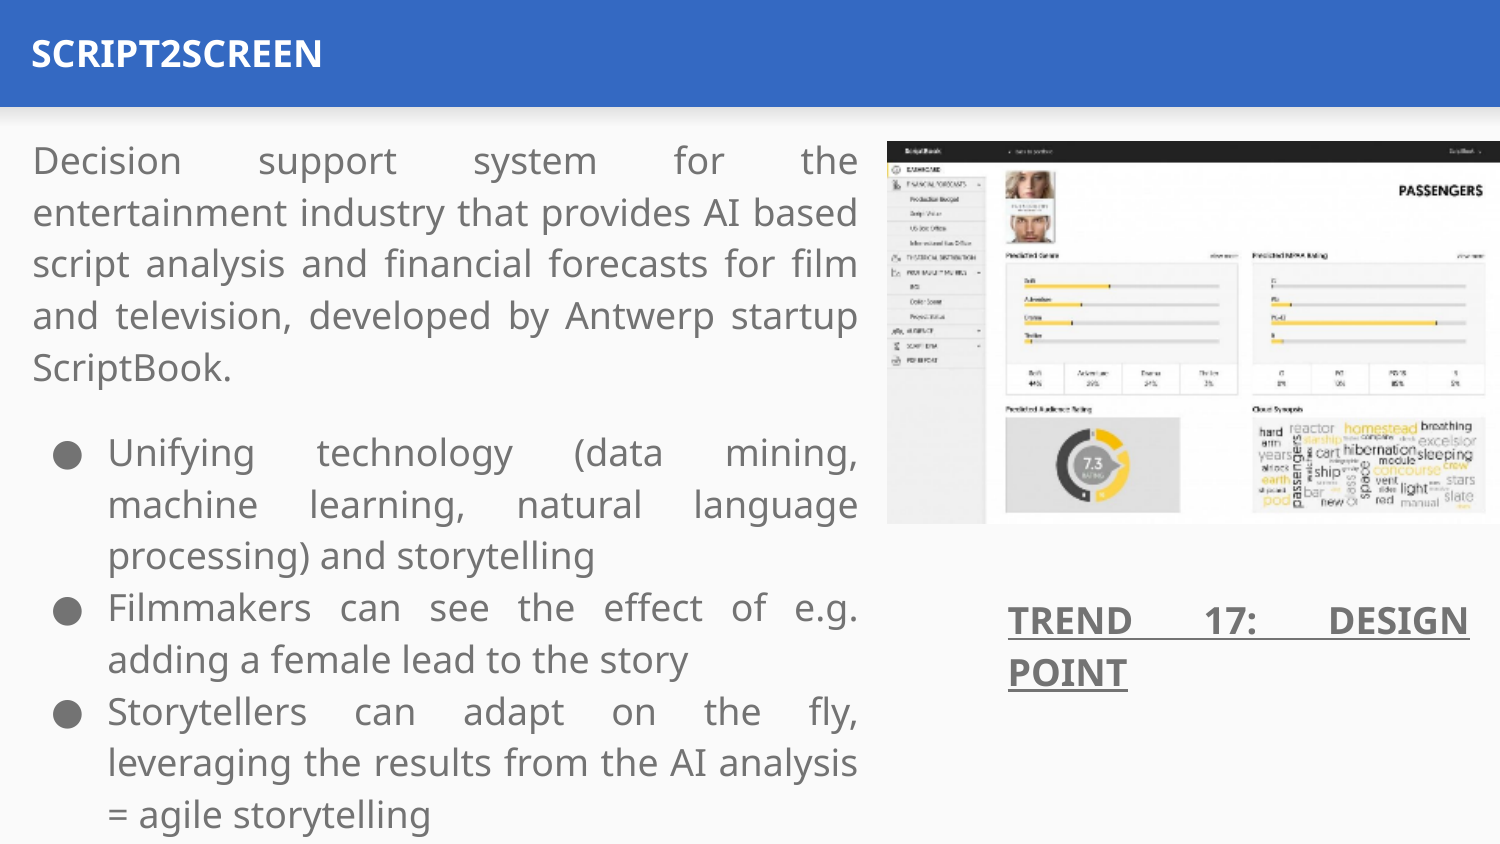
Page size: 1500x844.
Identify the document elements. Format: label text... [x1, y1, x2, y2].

text_box TREND 17: DESIGN POINT [992, 539, 1485, 745]
picture [887, 140, 1500, 525]
title SCRIPT2SCREEN [16, 2, 1464, 102]
list Decision support system for the entertainment industry that provides AI based script analysis and financial forecasts for film and television, developed by Antwerp startup ScriptBook. Unifying technology (data mining, machine learning, natural language processing) and storytelling Filmmakers can see the effect of e.g. adding a female lead to the story Storytellers can adapt on the fly, leveraging the results from the AI analysis = agile storytelling [17, 115, 875, 827]
